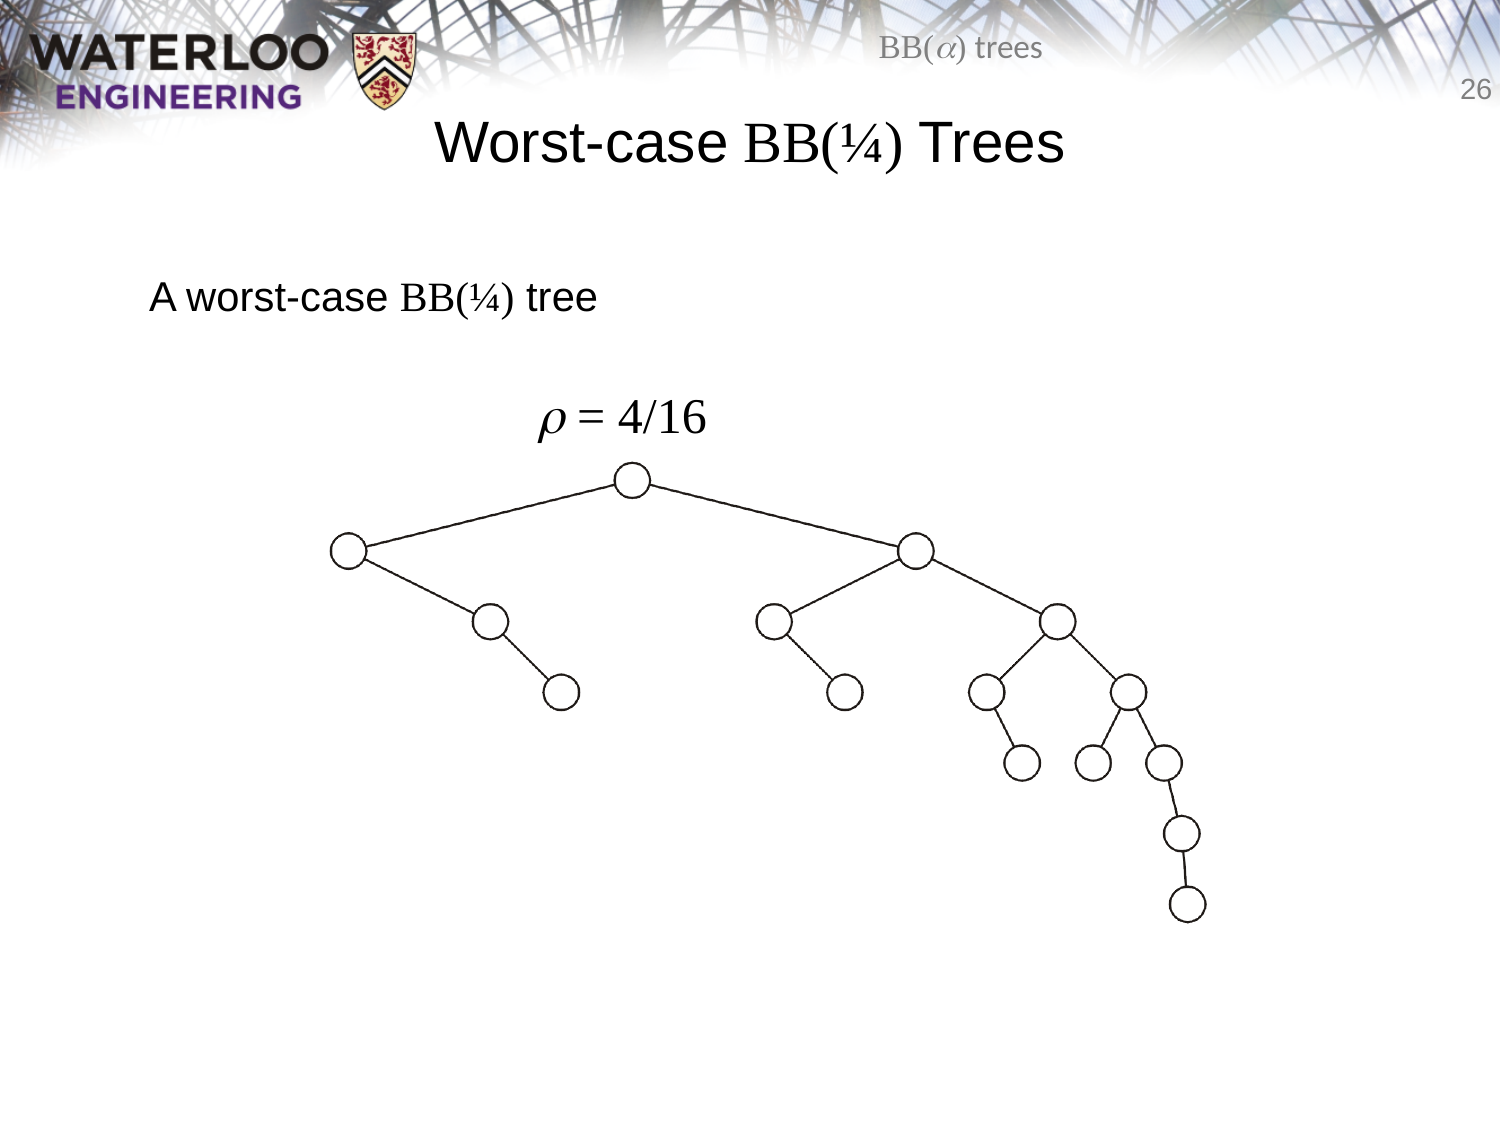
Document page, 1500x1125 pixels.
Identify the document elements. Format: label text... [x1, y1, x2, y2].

text_box r = 4/16 [522, 376, 786, 451]
title Worst-case BB(¼) Trees [74, 44, 1426, 233]
list A worst-case BB(¼) tree [74, 262, 1426, 1006]
picture [0, 0, 1500, 1125]
